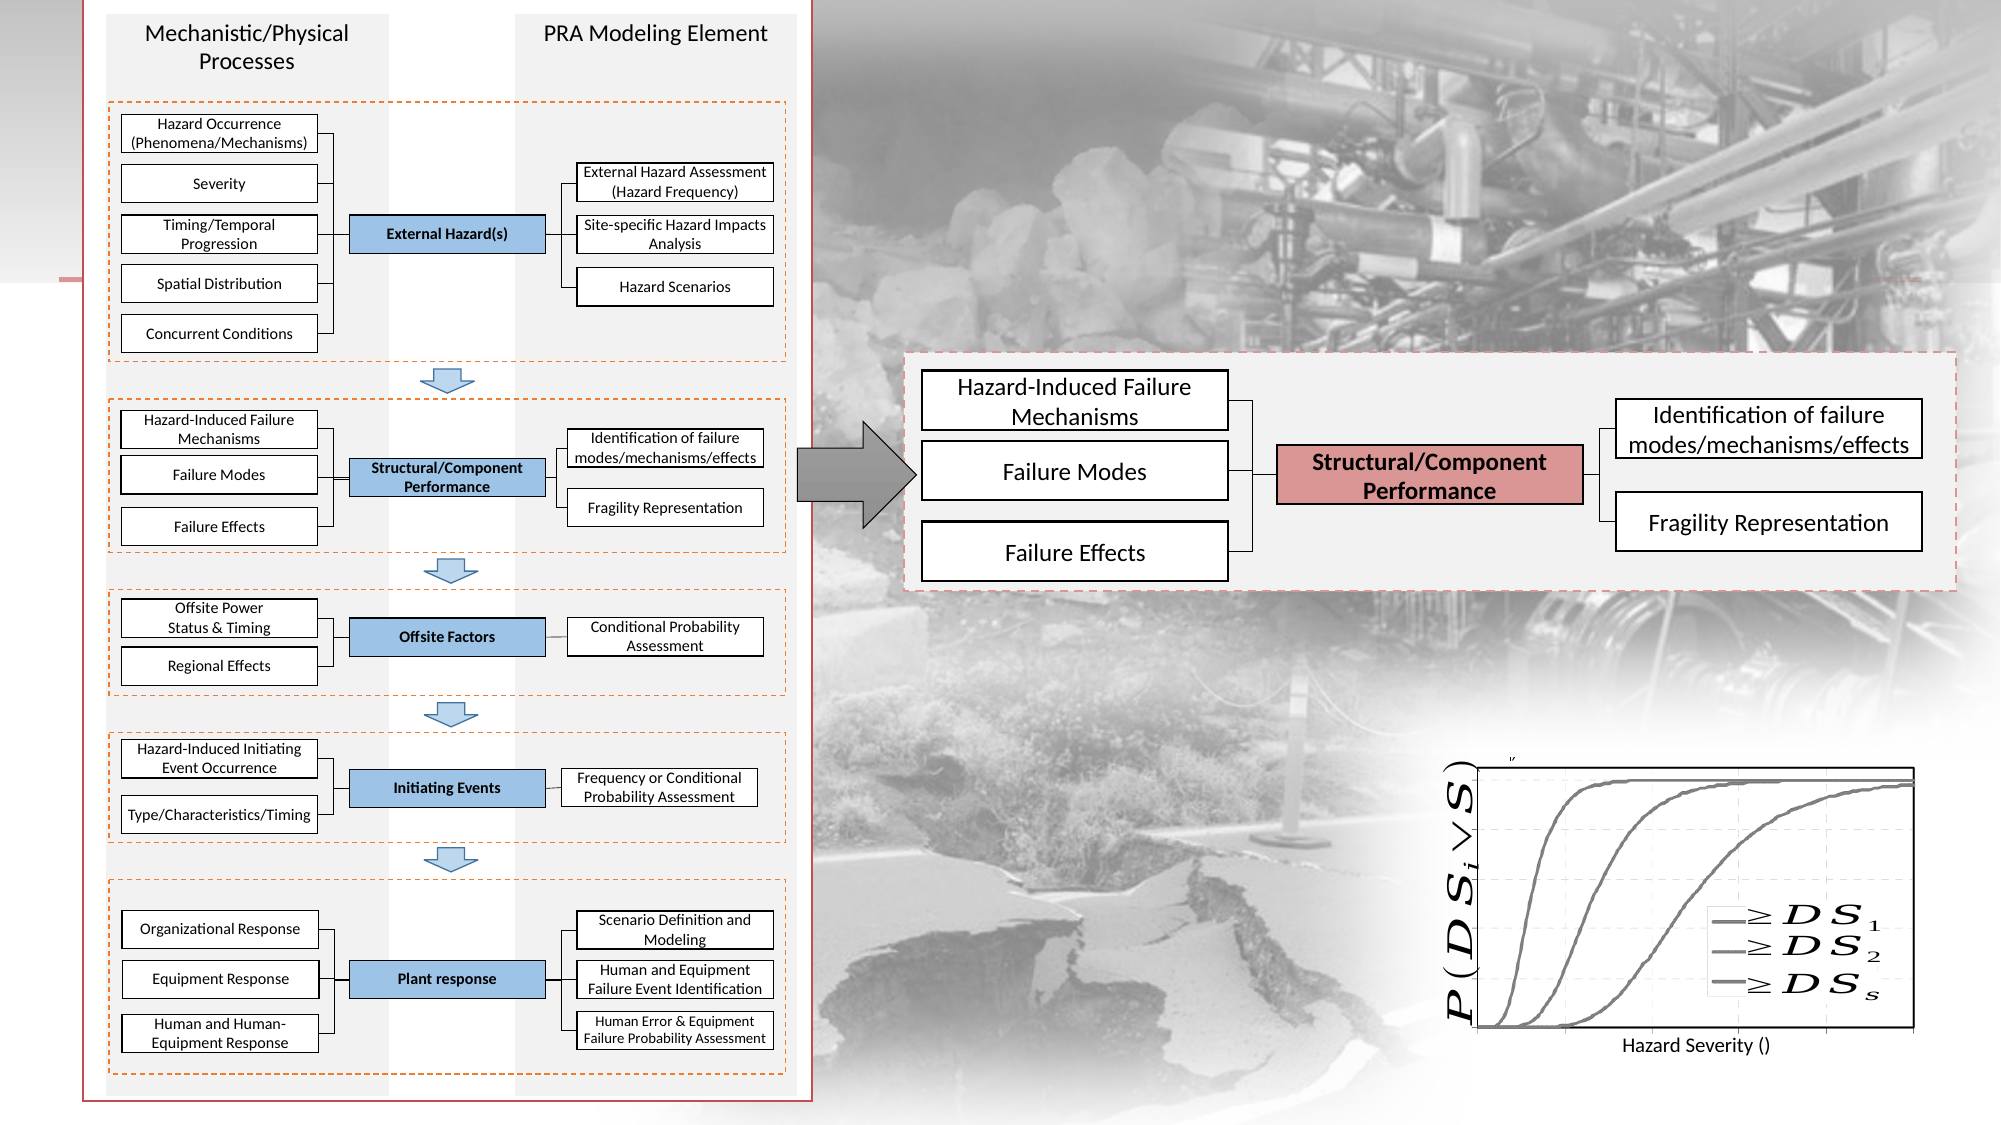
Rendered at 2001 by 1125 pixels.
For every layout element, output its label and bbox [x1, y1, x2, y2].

text_box [1228, 475, 1278, 552]
text_box [1582, 428, 1617, 474]
text_box [82, 0, 585, 1102]
text_box [1440, 757, 1924, 1073]
text_box [1228, 397, 1278, 475]
text_box [1582, 474, 1617, 522]
picture [105, 0, 2000, 1125]
